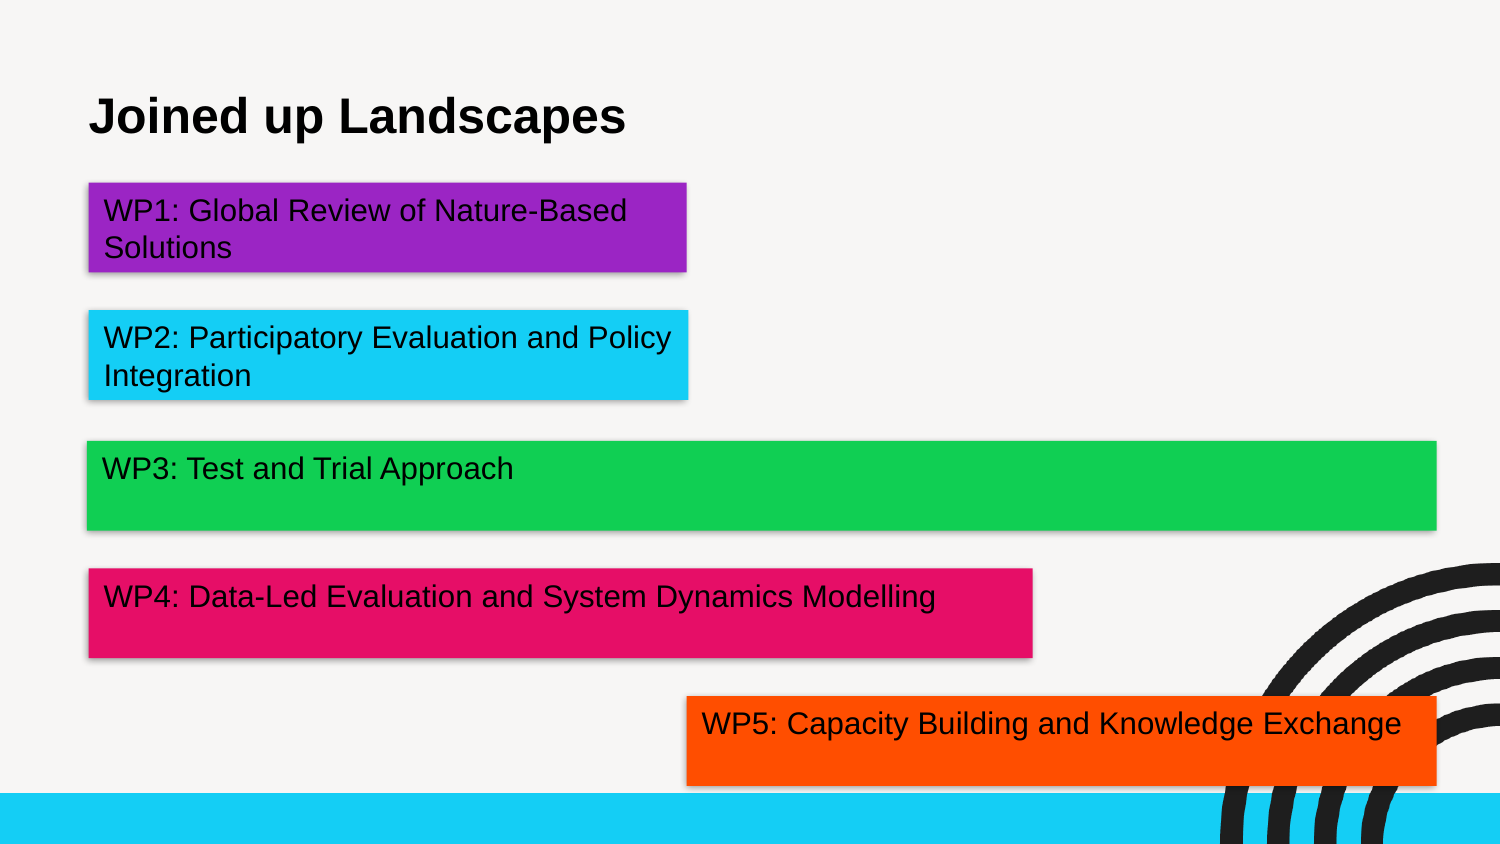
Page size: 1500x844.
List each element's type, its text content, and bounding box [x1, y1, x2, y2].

text_box WP5: Capacity Building and Knowledge Exchange [686, 695, 1437, 787]
text_box WP3: Test and Trial Approach [86, 440, 1437, 531]
text_box WP4: Data-Led Evaluation and System Dynamics Modelling [88, 568, 1033, 659]
text_box WP1: Global Review of Nature-Based Solutions [85, 179, 690, 275]
text_box WP2: Participatory Evaluation and Policy Integration [88, 309, 689, 401]
title Joined up Landscapes [88, 83, 1423, 221]
picture [0, 0, 1500, 844]
